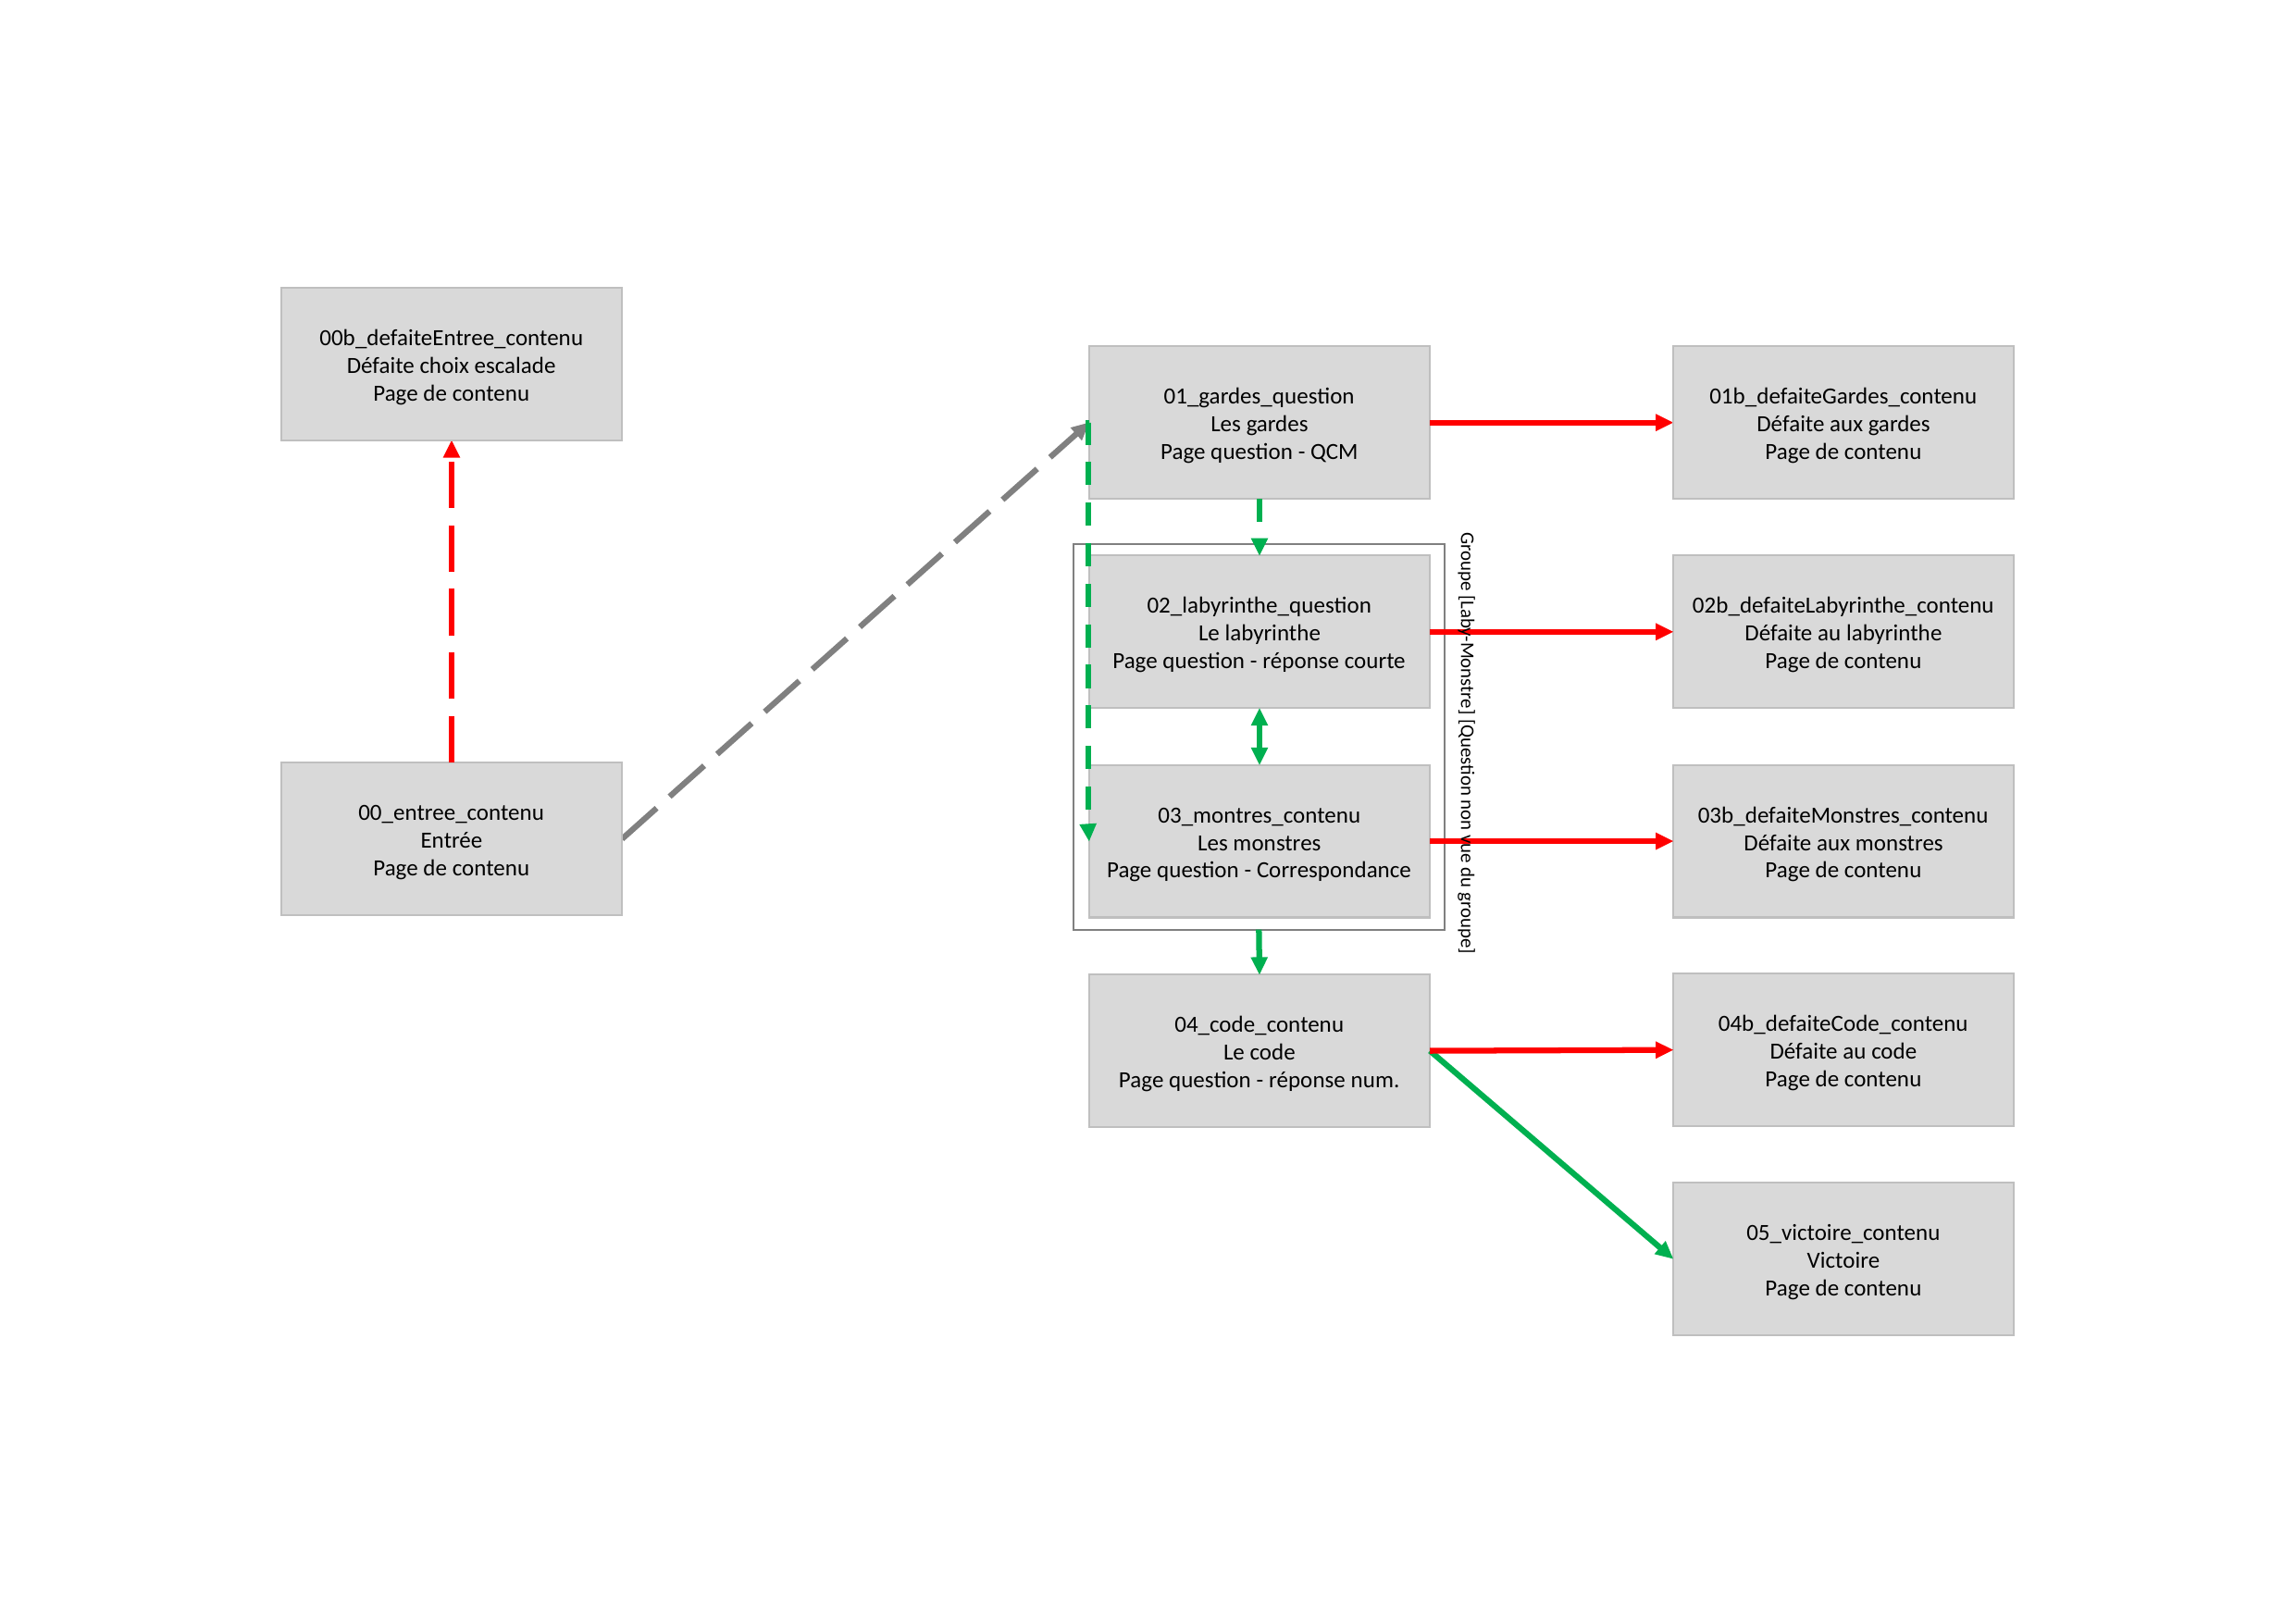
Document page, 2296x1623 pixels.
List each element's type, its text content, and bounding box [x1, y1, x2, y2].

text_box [622, 422, 1088, 839]
text_box 00b_defaiteEntree_contenu Défaite choix escalade Page de contenu [280, 287, 623, 441]
text_box [1073, 839, 1445, 931]
text_box 04b_defaiteCode_contenu Défaite au code Page de contenu [1672, 973, 2015, 1127]
text_box 01_gardes_question Les gardes Page question - QCM [1088, 345, 1431, 500]
text_box 00_entree_contenu Entrée Page de contenu [280, 762, 623, 916]
text_box 01b_defaiteGardes_contenu Défaite aux gardes Page de contenu [1672, 345, 2015, 500]
text_box 02_labyrinthe_question Le labyrinthe Page question - réponse courte [1089, 554, 1431, 709]
text_box 02b_defaiteLabyrinthe_contenu Défaite au labyrinthe Page de contenu [1672, 554, 2015, 709]
text_box Groupe [Laby-Monstre] [Question non vue du groupe] [1445, 632, 1493, 841]
text_box 03b_defaiteMonstres_contenu Défaite aux monstres Page de contenu [1672, 764, 2015, 919]
text_box 05_victoire_contenu Victoire Page de contenu [1672, 1182, 2015, 1336]
text_box [1260, 635, 1445, 838]
text_box Groupe [Laby-Monstre] [Question non vue du groupe] [1445, 842, 1493, 974]
text_box [1261, 543, 1445, 629]
text_box [1091, 543, 1258, 554]
text_box 03_montres_contenu Les monstres Page question - Correspondance [1088, 764, 1431, 919]
text_box 04_code_contenu Le code Page question - réponse num. [1088, 973, 1431, 1128]
text_box [1089, 709, 1259, 764]
text_box Groupe [Laby-Monstre] [Question non vue du groupe] [1445, 512, 1493, 631]
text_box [1430, 1051, 1673, 1259]
